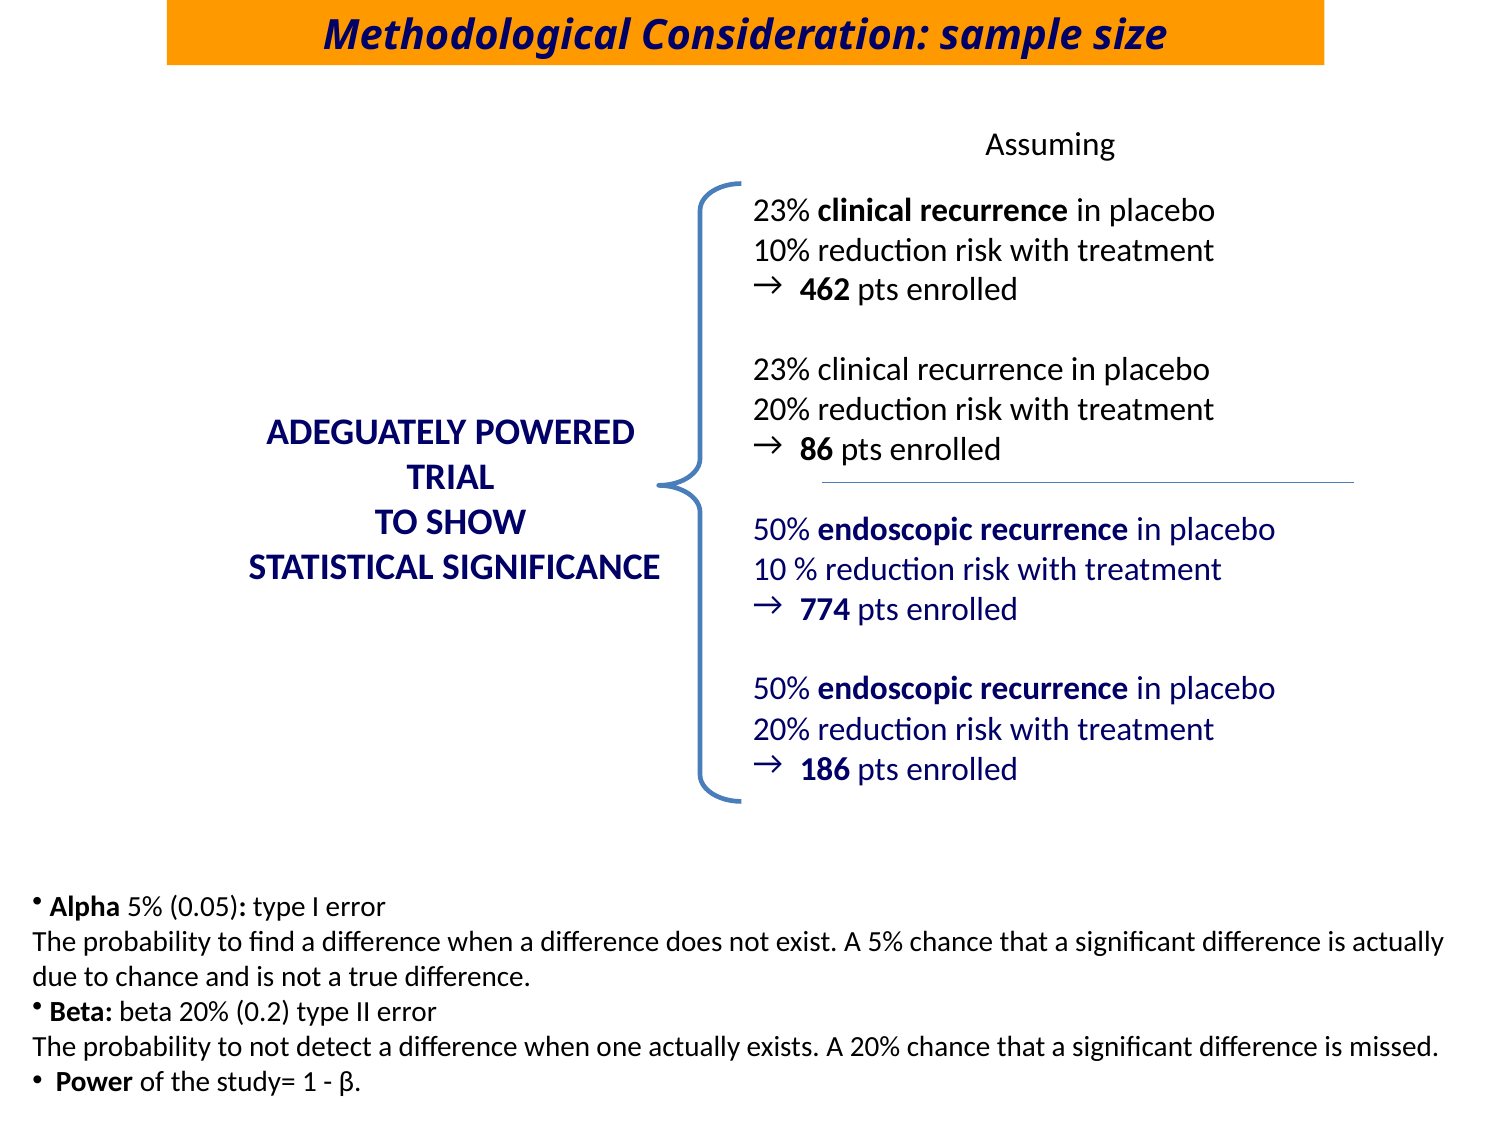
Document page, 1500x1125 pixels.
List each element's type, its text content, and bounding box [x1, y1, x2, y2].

text_box Alpha 5% (0.05): type I error The probability to find a difference when a difference does not exist. A 5% chance that a significant difference is actually due to chance and is not a true difference. Beta: beta 20% (0.2) type II error The probability to not detect a difference when one actually exists. A 20% chance that a significant difference is missed. Power of the study= 1 - β. [17, 879, 1471, 1105]
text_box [91, 113, 1364, 823]
text_box Methodological Consideration: sample size [166, 0, 1325, 66]
